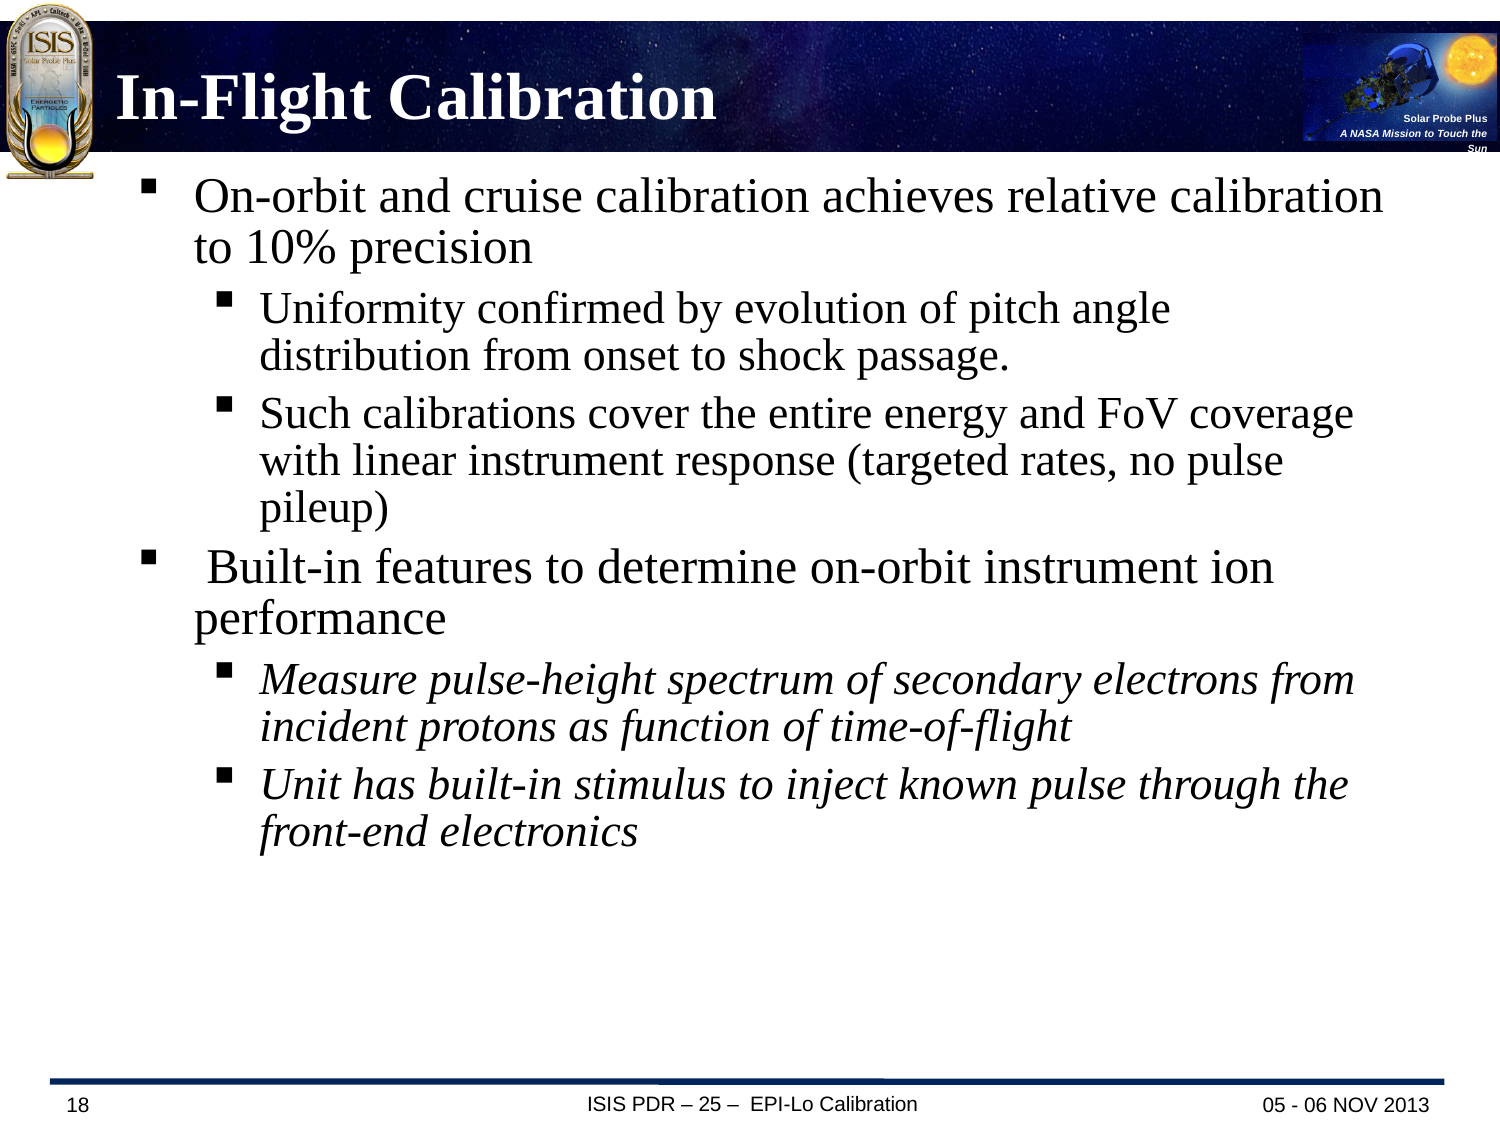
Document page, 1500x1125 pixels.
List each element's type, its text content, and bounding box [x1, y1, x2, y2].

title In-Flight Calibration [115, 53, 1426, 133]
list On-orbit and cruise calibration achieves relative calibration to 10% precision Uniformity confirmed by evolution of pitch angle distribution from onset to shock passage. Such calibrations cover the entire energy and FoV coverage with linear instrument response (targeted rates, no pulse pileup) Built-in features to determine on-orbit instrument ion performance Measure pulse-height spectrum of secondary electrons from incident protons as function of time-of-flight Unit has built-in stimulus to inject known pulse through the front-end electronics [137, 171, 1386, 1053]
picture [0, 2, 1500, 181]
